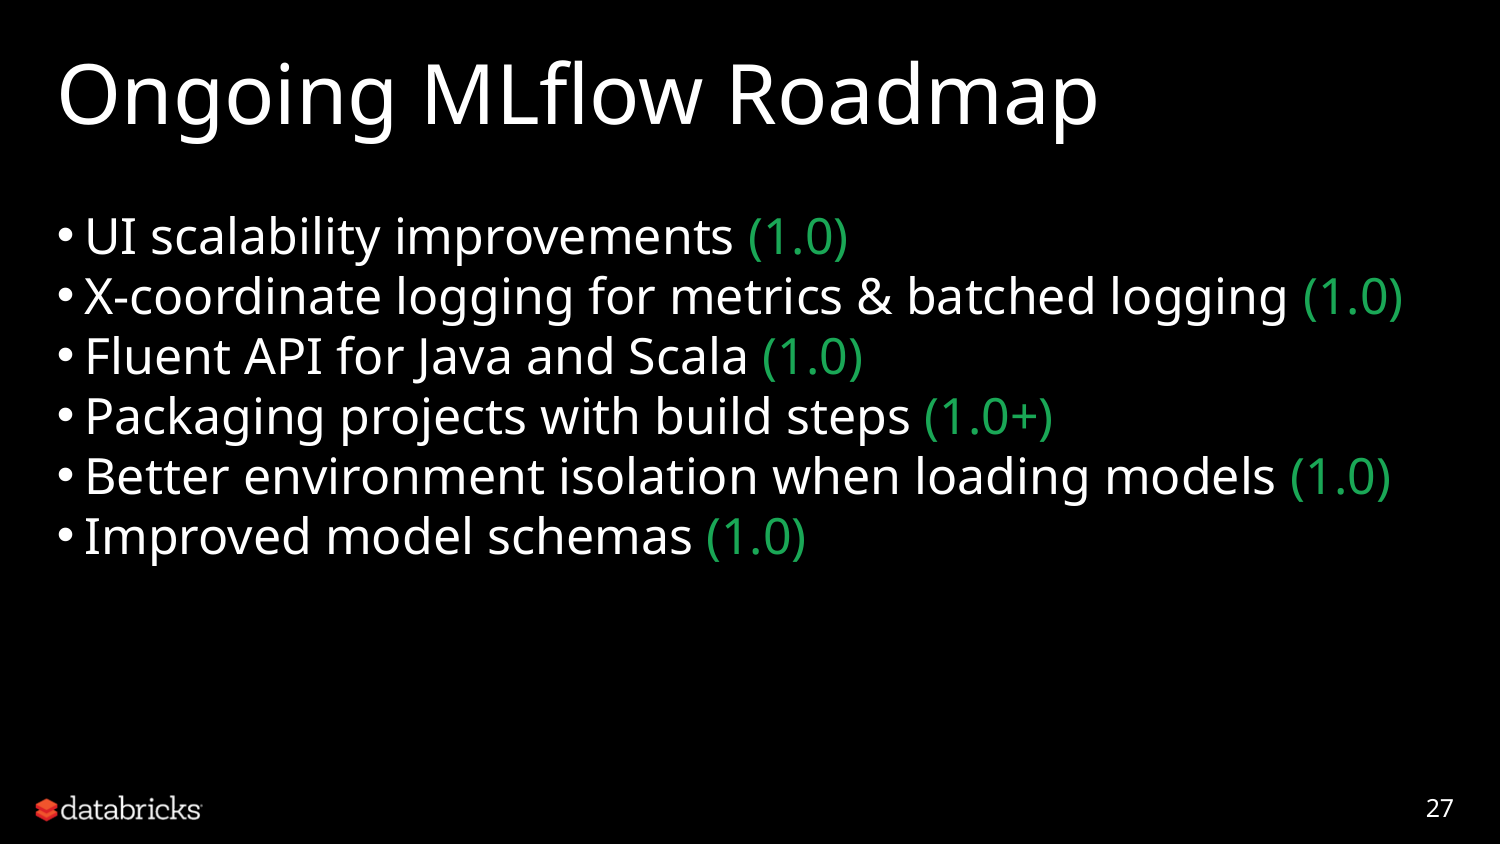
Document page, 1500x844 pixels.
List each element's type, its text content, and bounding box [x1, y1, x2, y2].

title Ongoing MLflow Roadmap [41, 33, 1447, 175]
list UI scalability improvements (1.0) X-coordinate logging for metrics & batched logging (1.0) Fluent API for Java and Scala (1.0) Packaging projects with build steps (1.0+) Better environment isolation when loading models (1.0) Improved model schemas (1.0) [41, 196, 1447, 754]
picture [32, 793, 206, 824]
